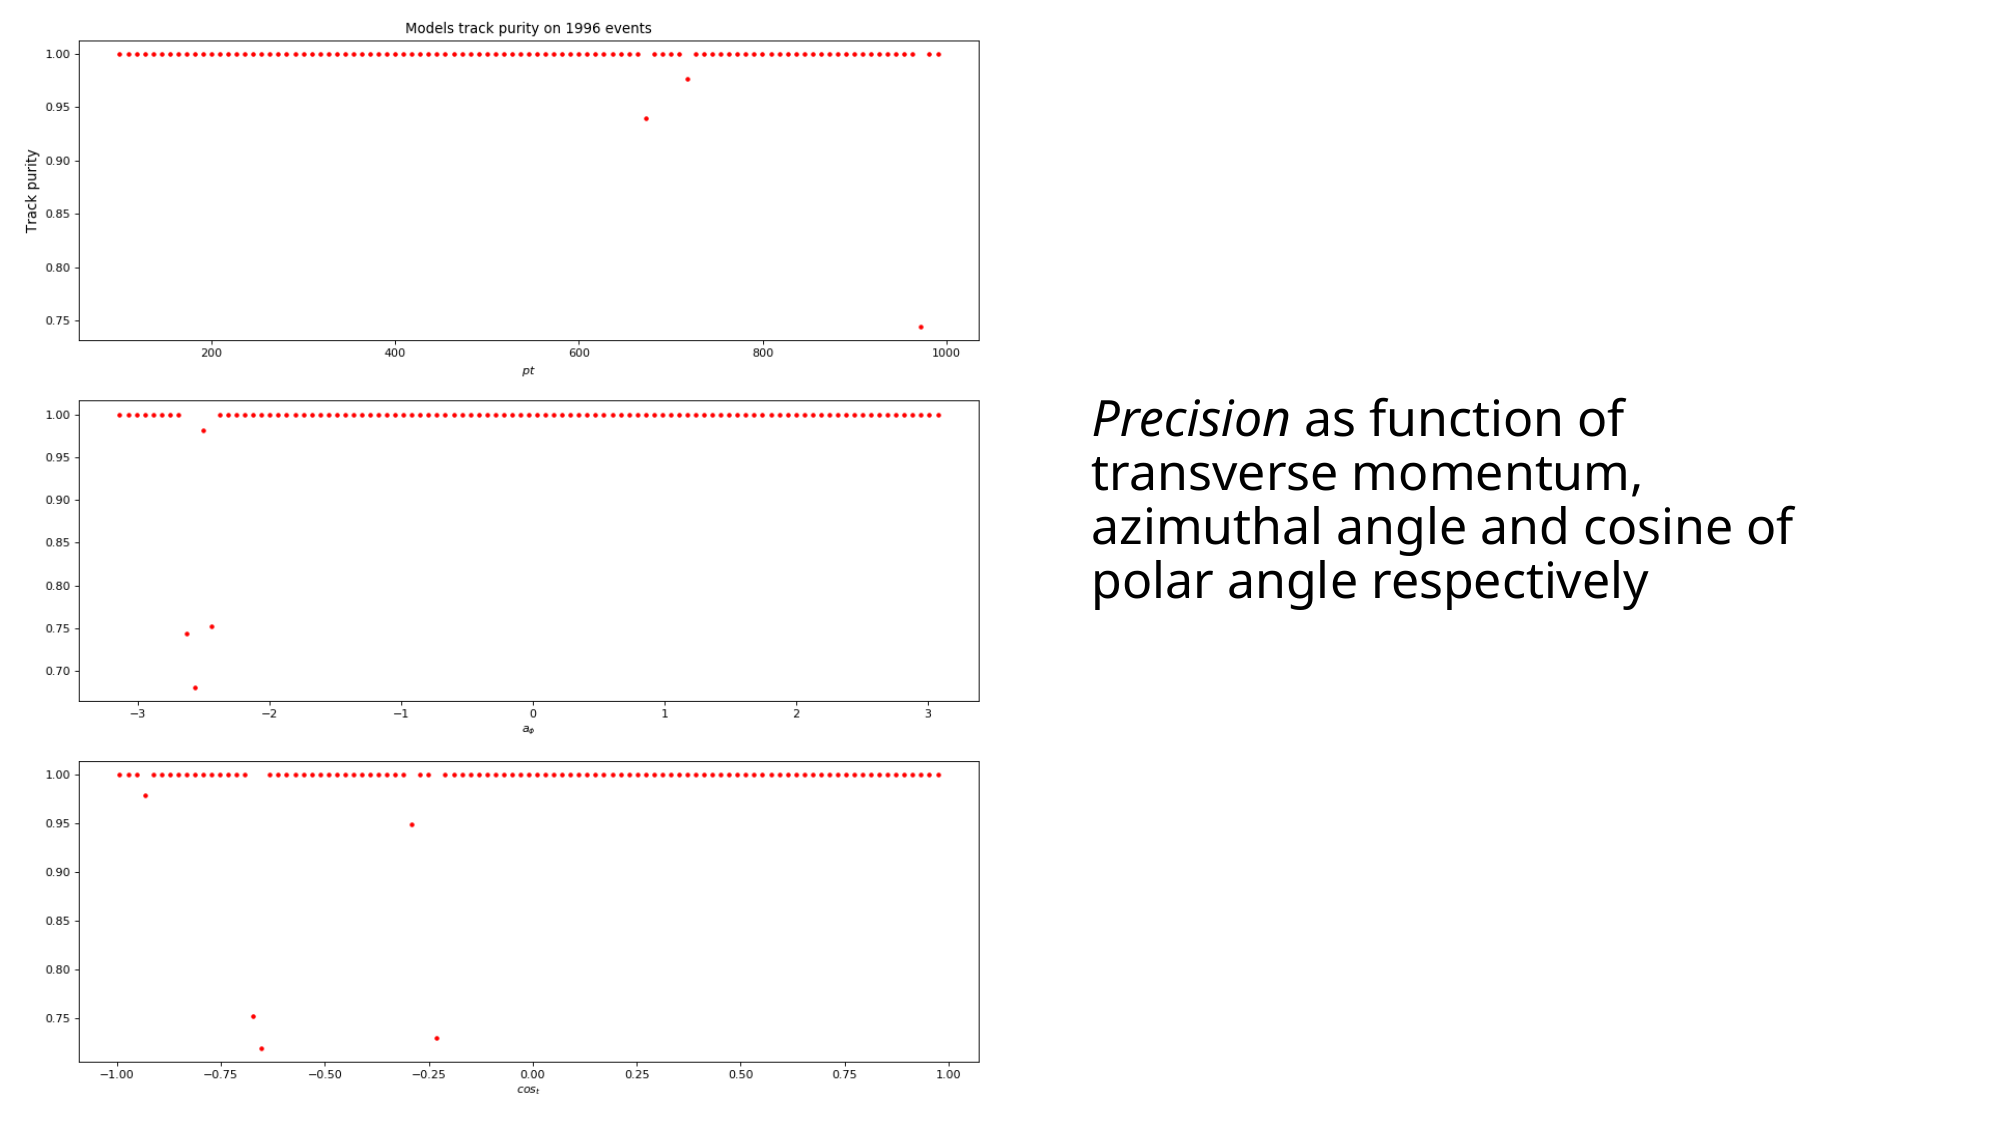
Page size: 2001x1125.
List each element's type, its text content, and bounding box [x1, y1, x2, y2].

picture [0, 0, 1044, 1125]
title Precision as function of transverse momentum, azimuthal angle and cosine of polar angle respectively [1076, 201, 1864, 802]
